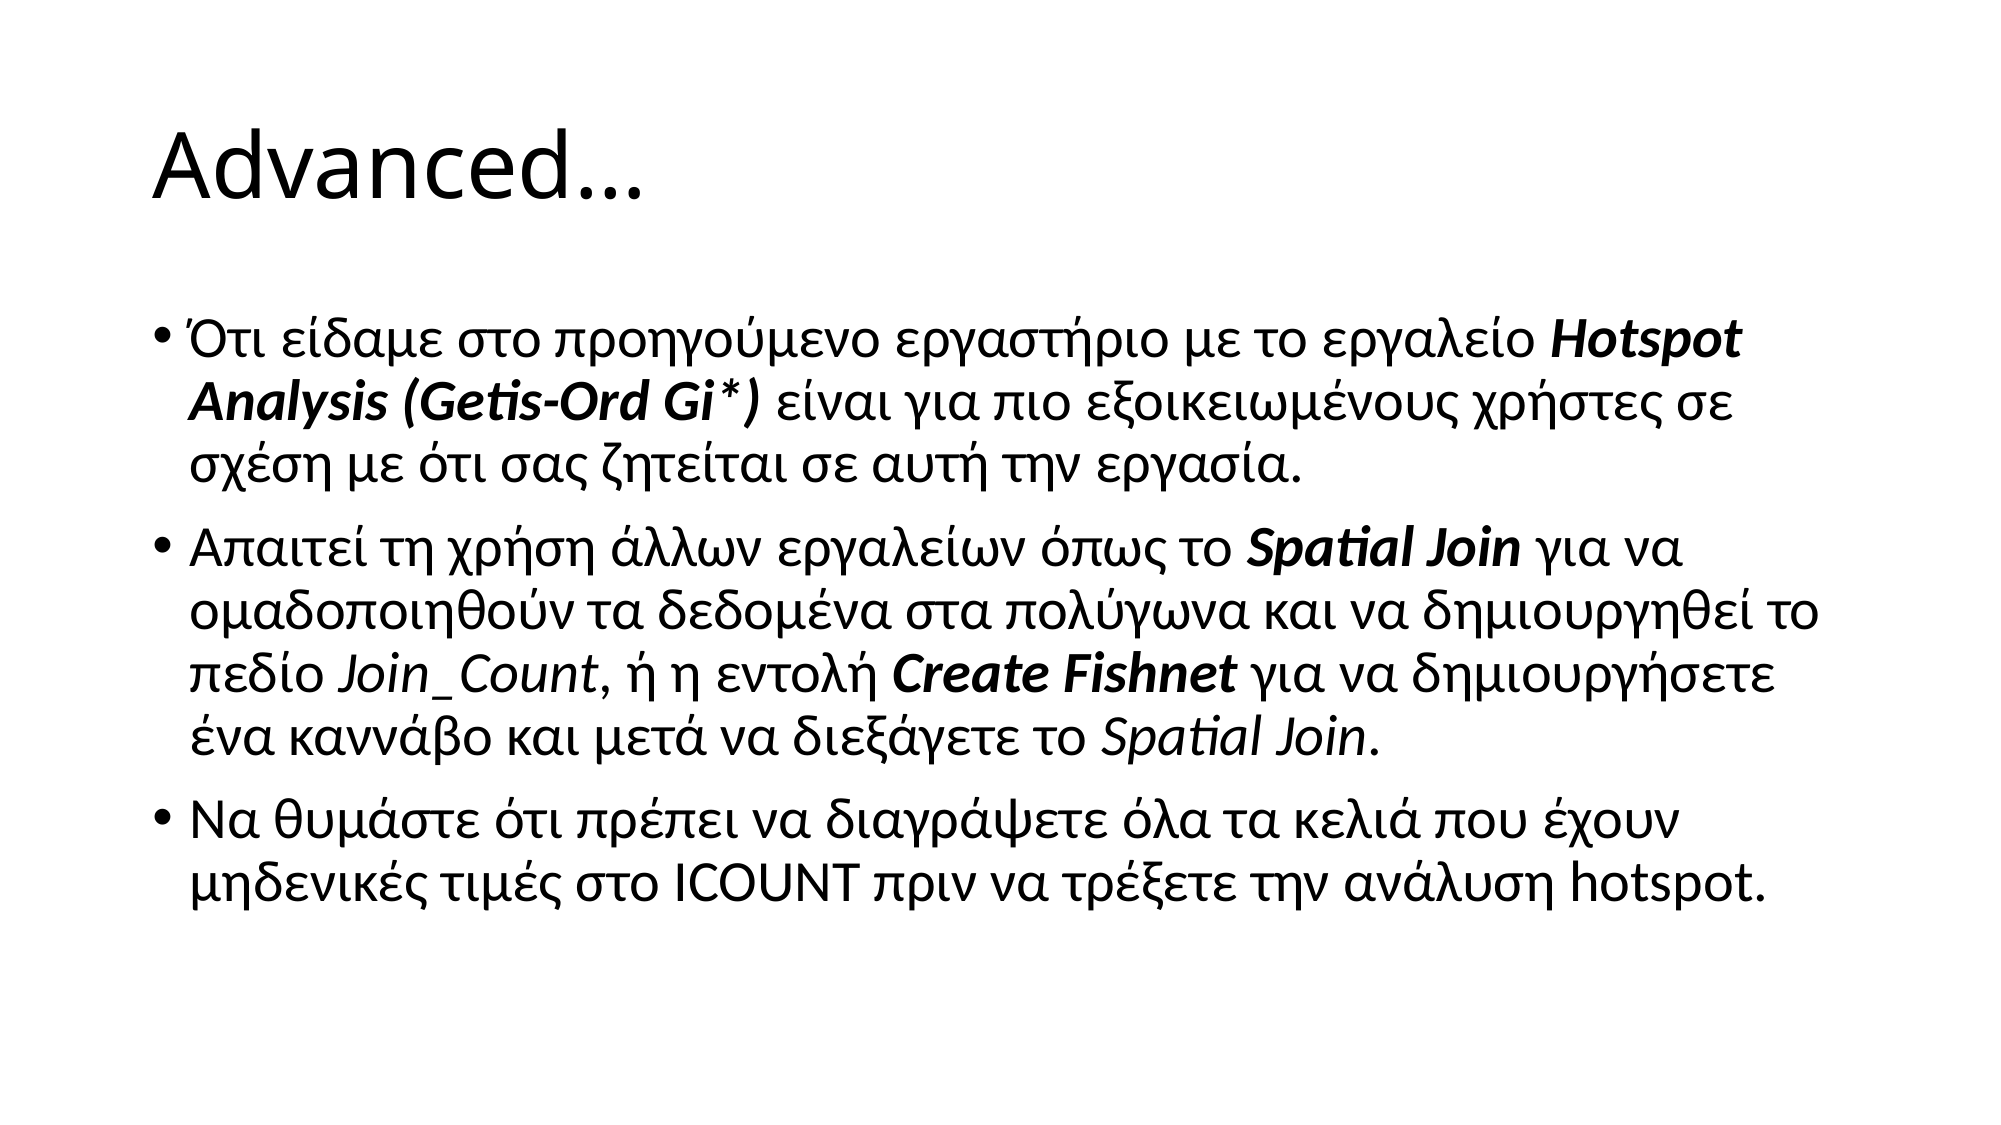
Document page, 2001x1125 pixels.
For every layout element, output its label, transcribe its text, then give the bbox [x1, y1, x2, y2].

title Advanced… [137, 59, 1863, 278]
list Ότι είδαμε στο προηγούμενο εργαστήριο με το εργαλείο Hotspot Analysis (Getis-Ord Gi*) είναι για πιο εξοικειωμένους χρήστες σε σχέση με ότι σας ζητείται σε αυτή την εργασία. Απαιτεί τη χρήση άλλων εργαλείων όπως το Spatial Join για να ομαδοποιηθούν τα δεδομένα στα πολύγωνα και να δημιουργηθεί το πεδίο Join_Count, ή η εντολή Create Fishnet για να δημιουργήσετε ένα καννάβο και μετά να διεξάγετε το Spatial Join. Να θυμάστε ότι πρέπει να διαγράψετε όλα τα κελιά που έχουν μηδενικές τιμές στο ICOUNT πριν να τρέξετε την ανάλυση hotspot. [137, 299, 1863, 1014]
